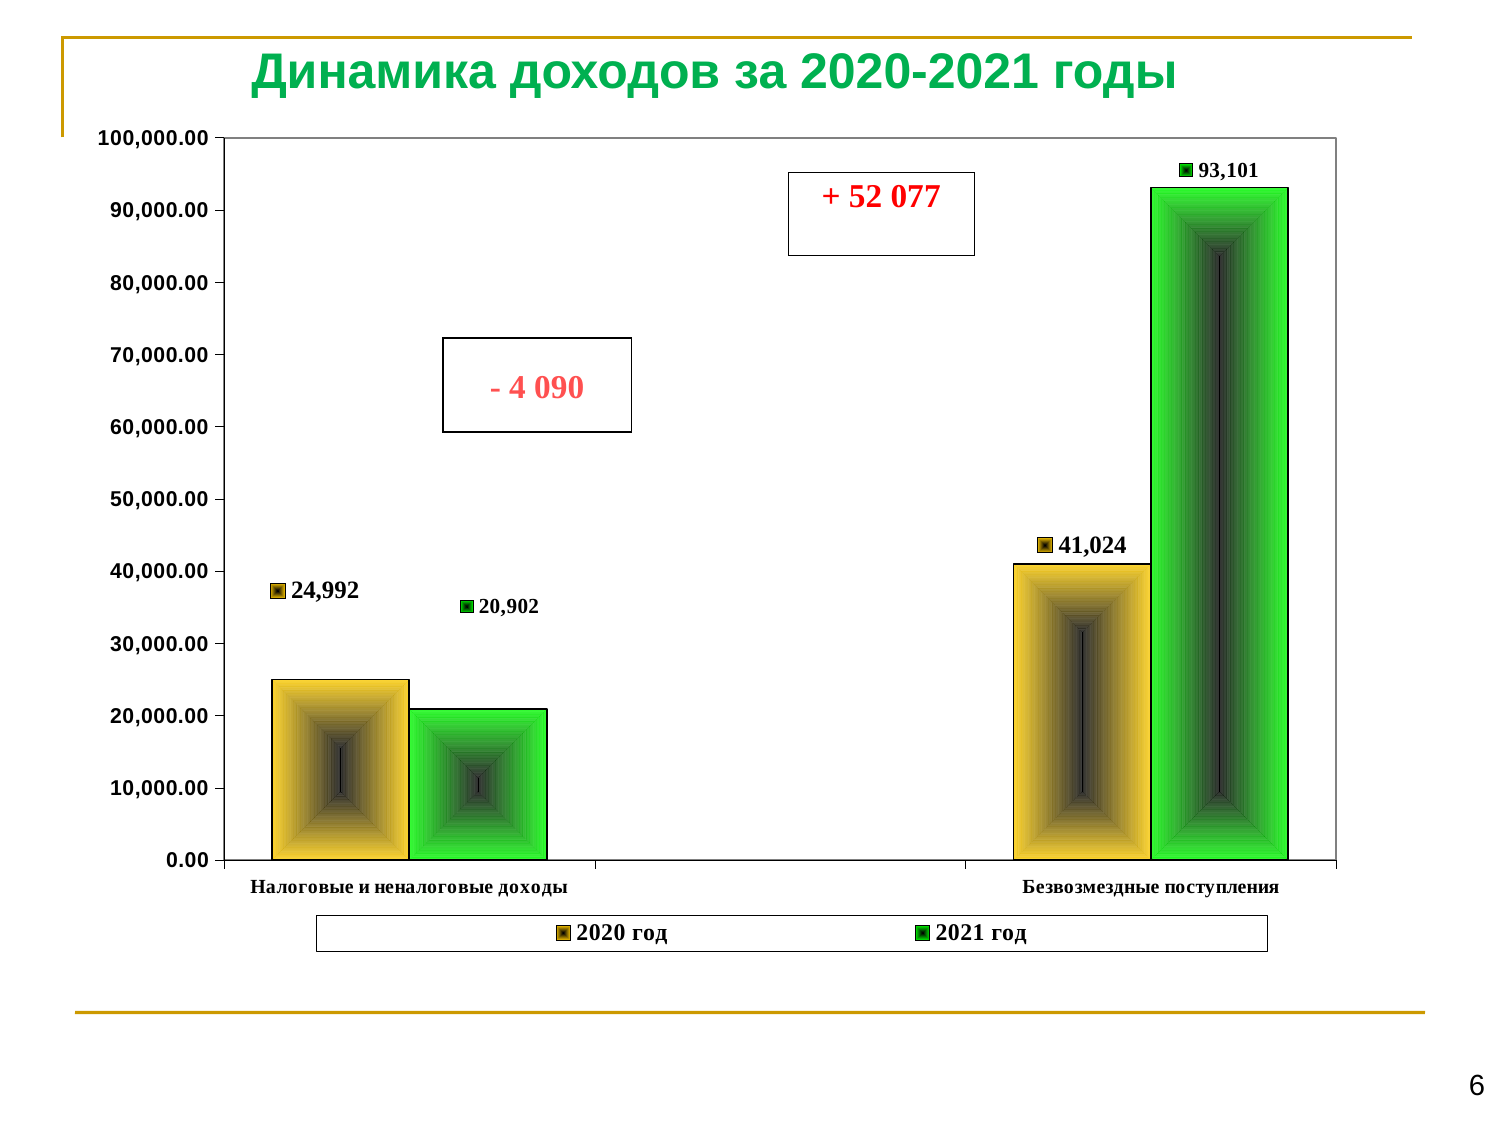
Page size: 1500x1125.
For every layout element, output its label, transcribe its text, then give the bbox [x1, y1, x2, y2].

slide_number 6 [1411, 1058, 1500, 1125]
chart [97, 121, 1338, 992]
text_box [26, 93, 789, 188]
title Динамика доходов за 2020-2021 годы [53, 42, 1377, 126]
